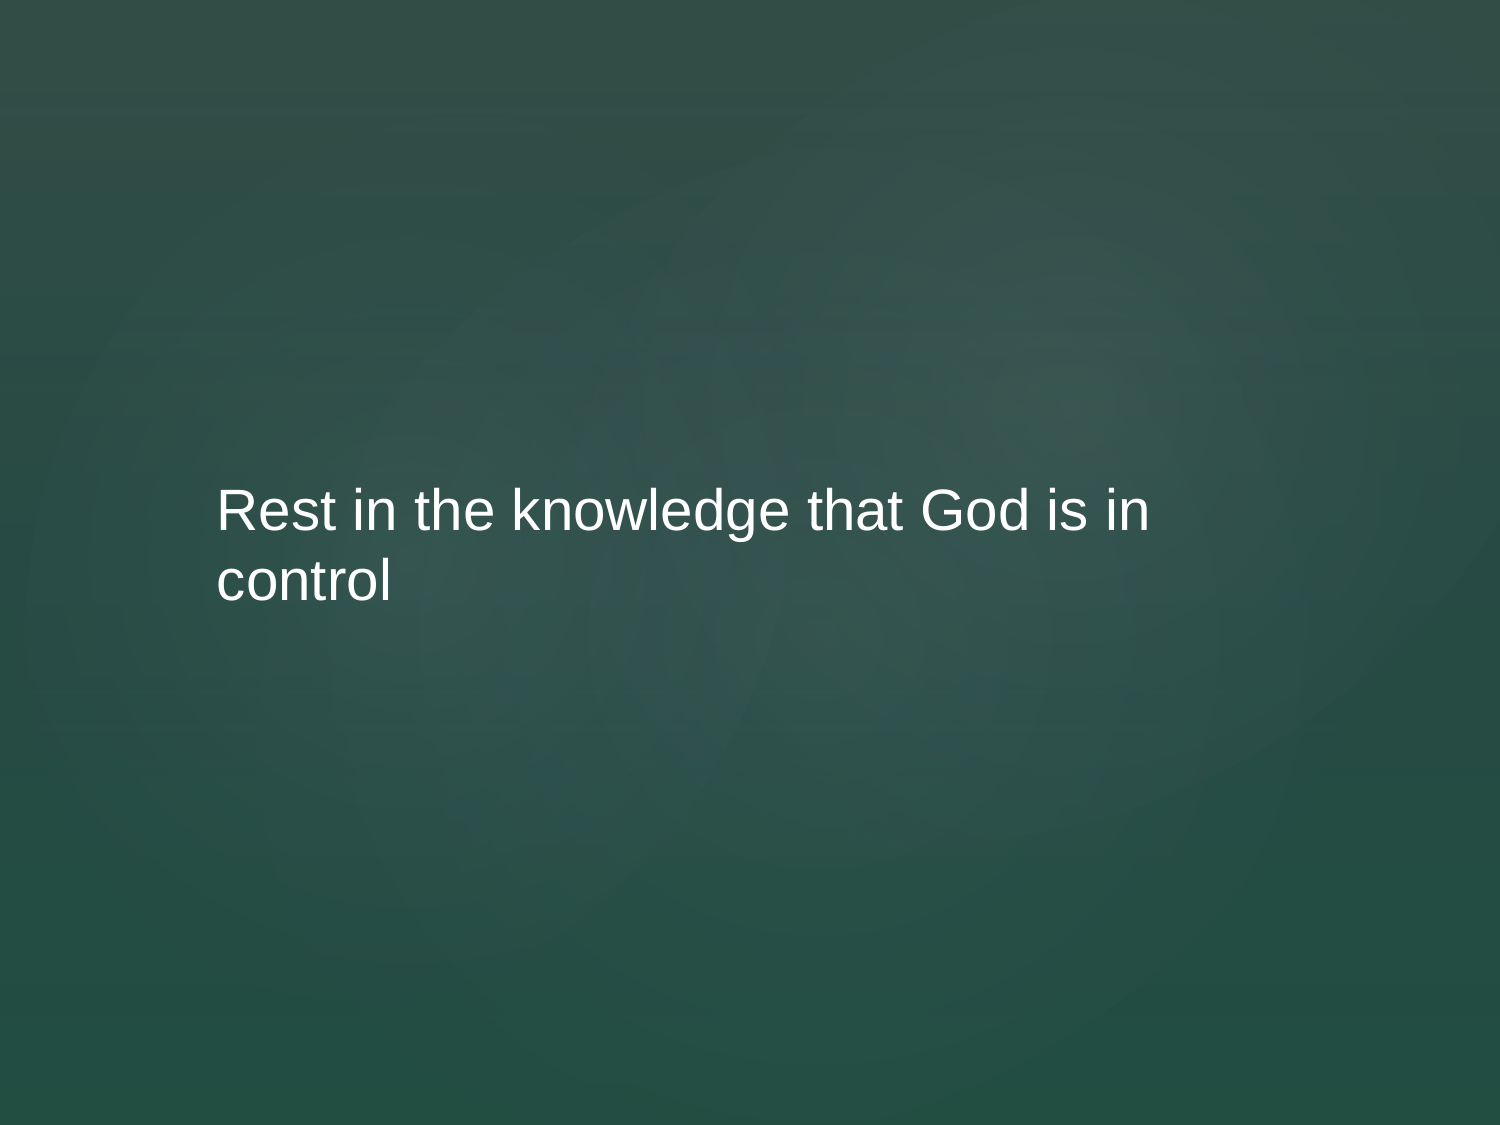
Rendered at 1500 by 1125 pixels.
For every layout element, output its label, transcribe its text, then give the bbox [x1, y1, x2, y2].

text_box Rest in the knowledge that God is in control [202, 464, 1332, 620]
